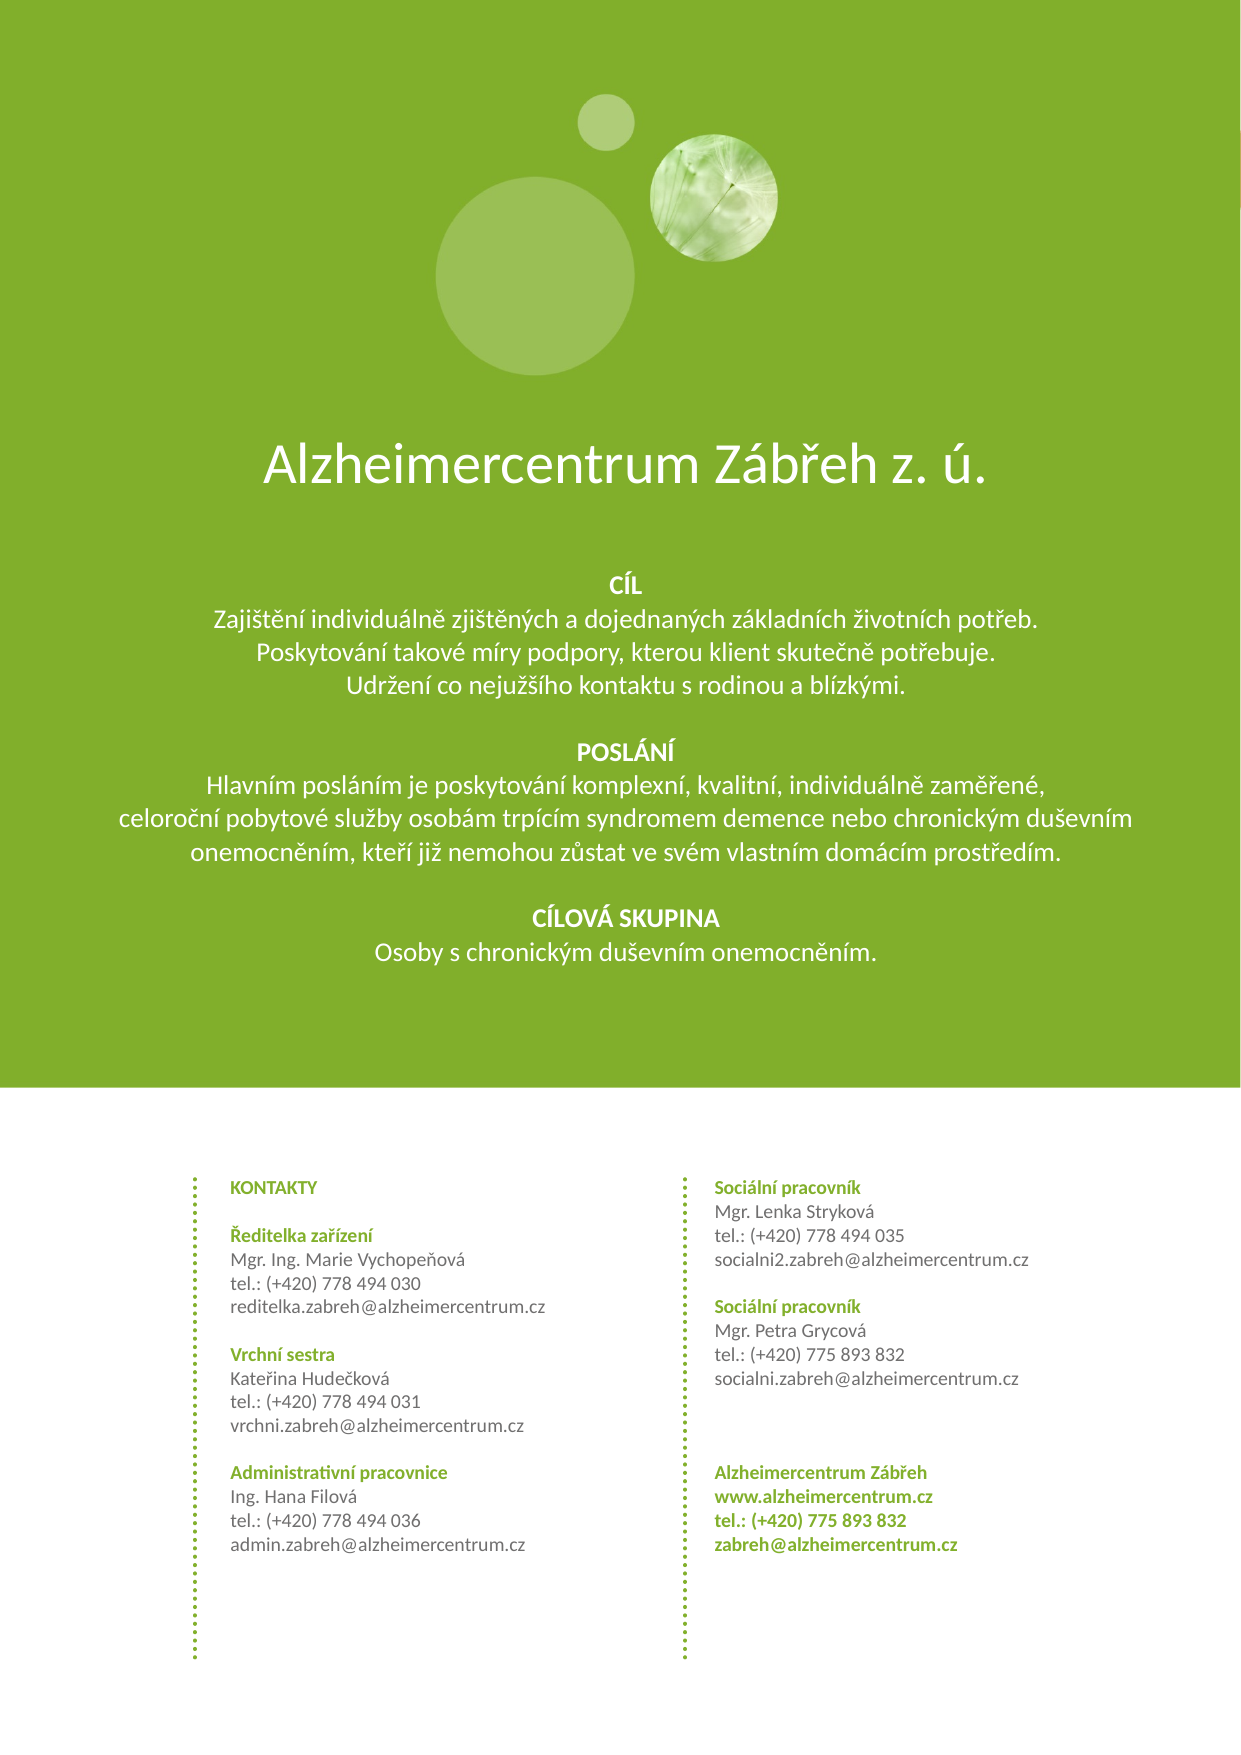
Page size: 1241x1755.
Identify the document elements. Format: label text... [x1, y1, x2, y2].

picture [0, 0, 1241, 1088]
list Sociální pracovník Mgr. Lenka Stryková tel.: (+420) 778 494 035 socialni2.zabreh@alzheimercentrum.cz Sociální pracovník Mgr. Petra Grycová tel.: (+420) 775 893 832 socialni.zabreh@alzheimercentrum.cz Alzheimercentrum Zábřeh www.alzheimercentrum.cz tel.: (+420) 775 893 832 zabreh@alzheimercentrum.cz [714, 1175, 1140, 1666]
list KONTAKTY Ředitelka zařízení Mgr. Ing. Marie Vychopeňová tel.: (+420) 778 494 030 reditelka.zabreh@alzheimercentrum.cz Vrchní sestra Kateřina Hudečková tel.: (+420) 778 494 031 vrchni.zabreh@alzheimercentrum.cz Administrativní pracovnice Ing. Hana Filová tel.: (+420) 778 494 036 admin.zabreh@alzheimercentrum.cz [230, 1175, 656, 1666]
list CÍL Zajištění individuálně zjištěných a dojednaných základních životních potřeb. Poskytování takové míry podpory, kterou klient skutečně potřebuje. Udržení co nejužšího kontaktu s rodinou a blízkými. POSLÁNÍ Hlavním posláním je poskytování komplexní, kvalitní, individuálně zaměřené, celoroční pobytové služby osobám trpícím syndromem demence nebo chronickým duševním onemocněním, kteří již nemohou zůstat ve svém vlastním domácím prostředím. CÍLOVÁ SKUPINA Osoby s chronickým duševním onemocněním. [106, 566, 1146, 1081]
title Alzheimercentrum Zábřeh z. ú. [106, 425, 1146, 561]
